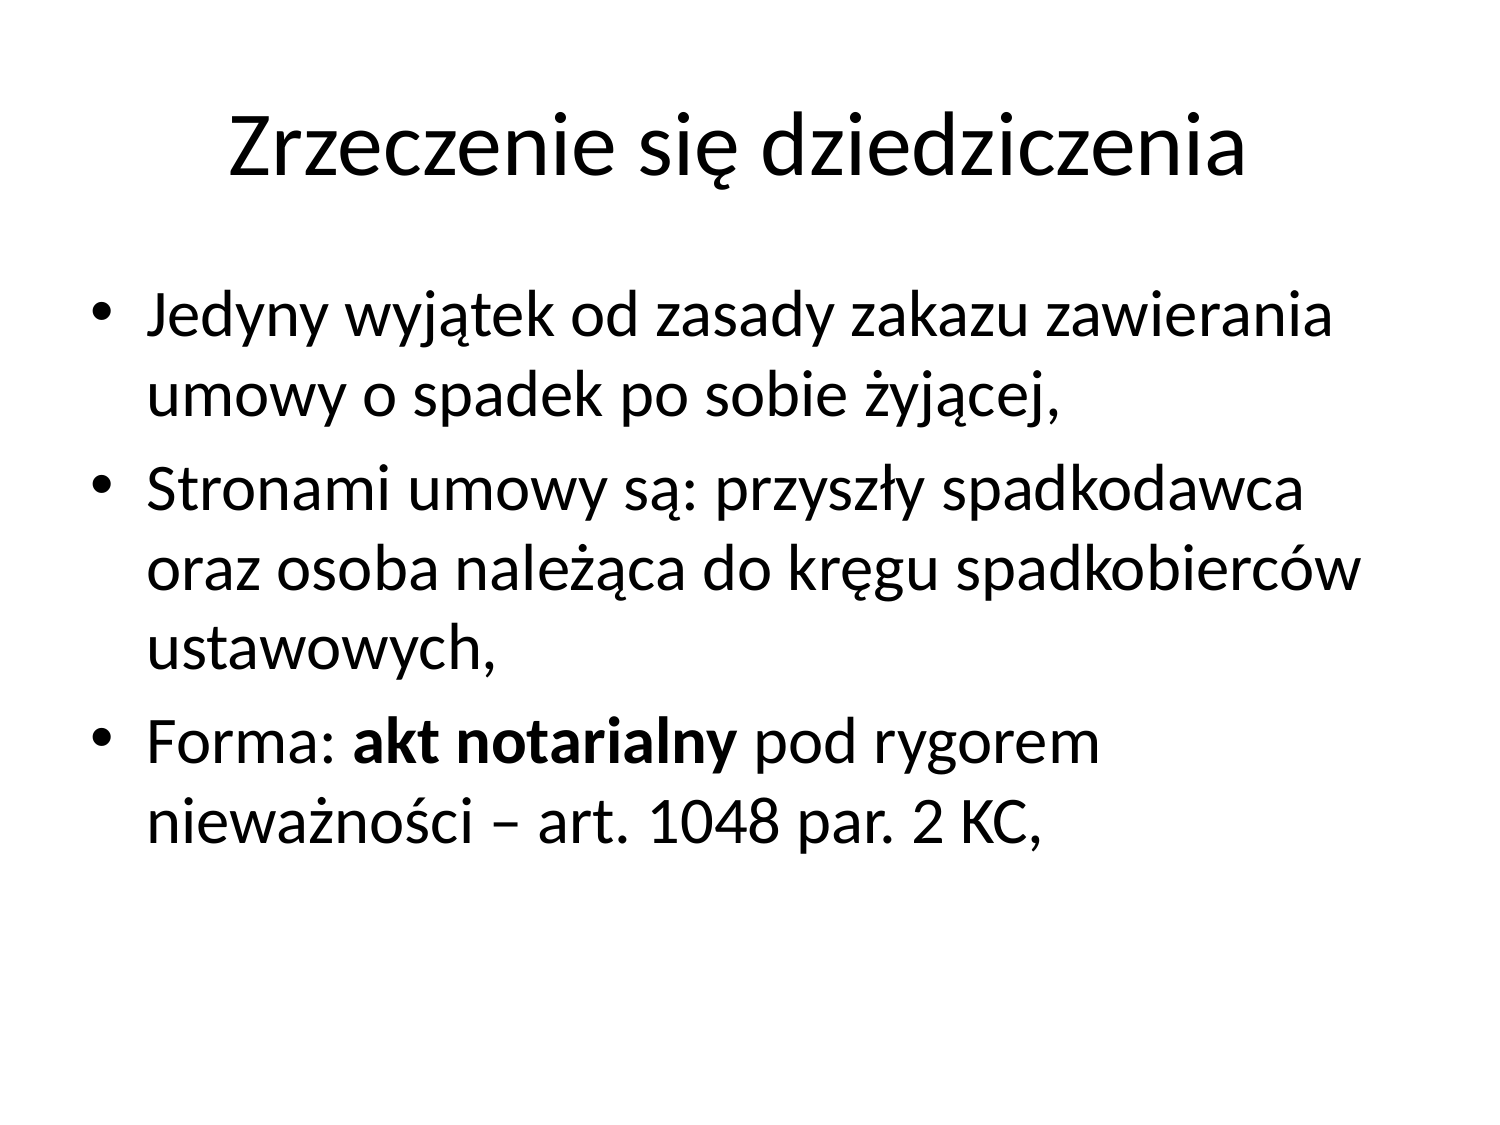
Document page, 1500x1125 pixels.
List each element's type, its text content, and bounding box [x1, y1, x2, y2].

title Zrzeczenie się dziedziczenia [75, 45, 1425, 233]
list Jedyny wyjątek od zasady zakazu zawierania umowy o spadek po sobie żyjącej, Stronami umowy są: przyszły spadkodawca oraz osoba należąca do kręgu spadkobierców ustawowych, Forma: akt notarialny pod rygorem nieważności – art. 1048 par. 2 KC, [75, 262, 1425, 1005]
